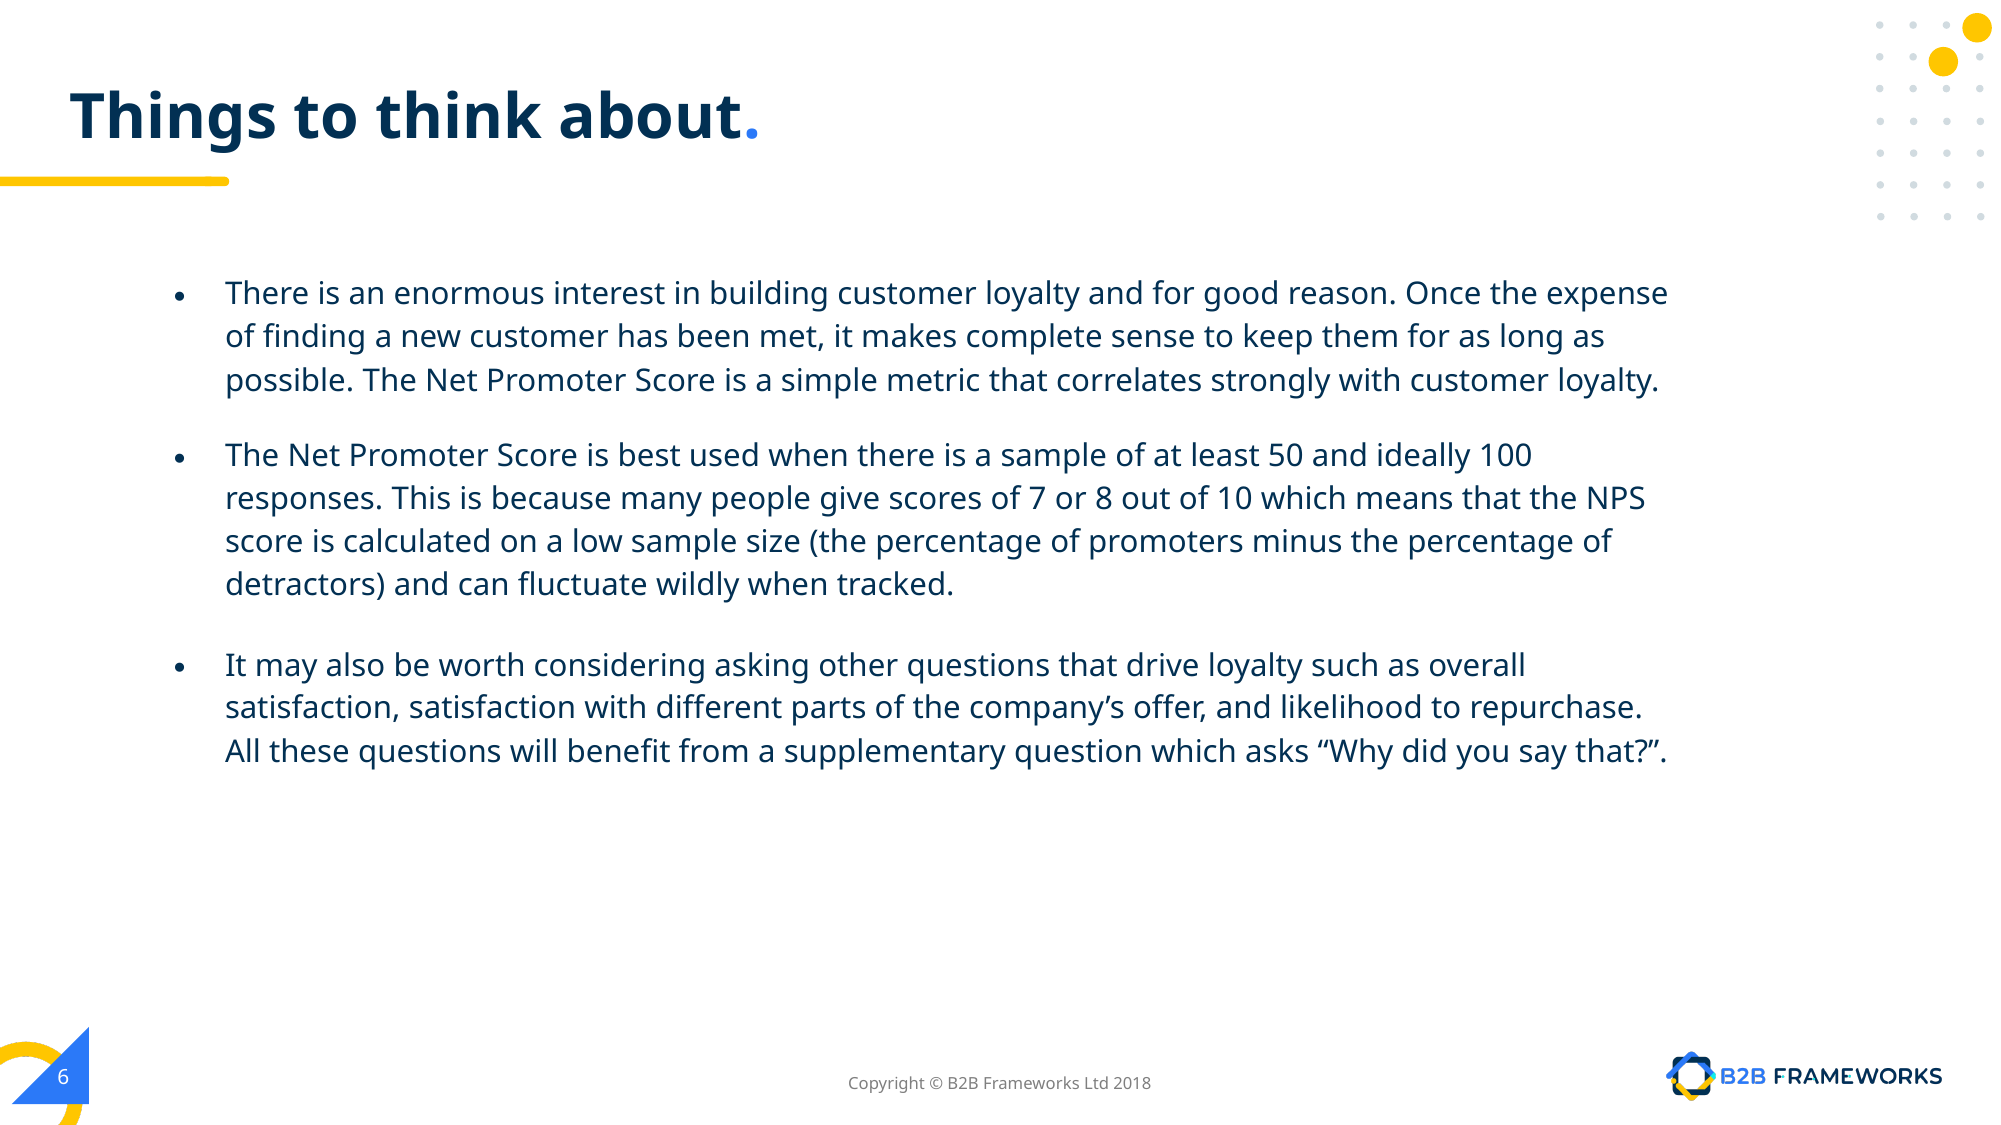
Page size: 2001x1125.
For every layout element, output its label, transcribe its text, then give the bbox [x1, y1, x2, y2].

text_box There is an enormous interest in building customer loyalty and for good reason. Once the expense of finding a new customer has been met, it makes complete sense to keep them for as long as possible. The Net Promoter Score is a simple metric that correlates strongly with customer loyalty. The Net Promoter Score is best used when there is a sample of at least 50 and ideally 100 responses. This is because many people give scores of 7 or 8 out of 10 which means that the NPS score is calculated on a low sample size (the percentage of promoters minus the percentage of detractors) and can fluctuate wildly when tracked. It may also be worth considering asking other questions that drive loyalty such as overall satisfaction, satisfaction with different parts of the company’s offer, and likelihood to repurchase. All these questions will benefit from a supplementary question which asks “Why did you say that?”. [153, 260, 1698, 837]
picture [0, 1041, 84, 1125]
picture [1655, 1040, 1952, 1111]
title Things to think about. [54, 77, 901, 168]
slide_number ‹#› [42, 1047, 493, 1108]
footer Copyright © B2B Frameworks Ltd 2018 [662, 1052, 1338, 1113]
